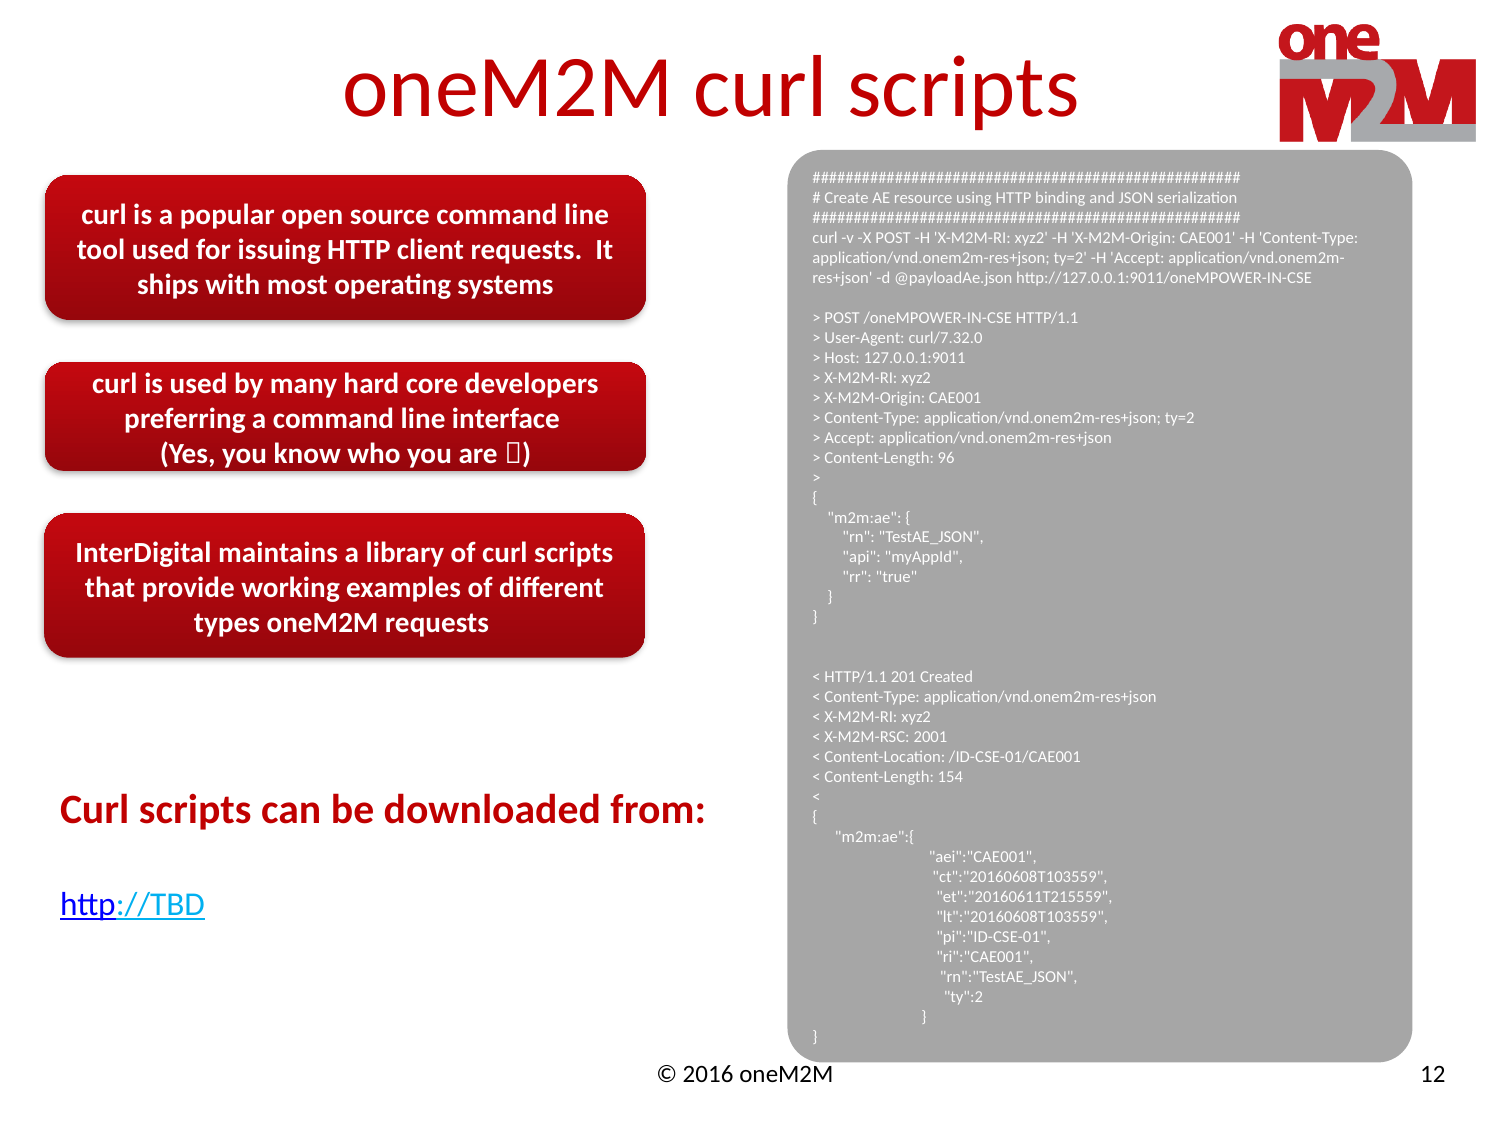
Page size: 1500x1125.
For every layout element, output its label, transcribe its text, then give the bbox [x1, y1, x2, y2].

picture [1254, 0, 1500, 168]
title oneM2M curl scripts [117, 20, 1306, 142]
text_box #################################################### # Create AE resource using HTTP binding and JSON serialization #################################################### curl -v -X POST -H 'X-M2M-RI: xyz2' -H 'X-M2M-Origin: CAE001' -H 'Content-Type: application/vnd.onem2m-res+json; ty=2' -H 'Accept: application/vnd.onem2m-res+json' -d @payloadAe.json http://127.0.0.1:9011/oneMPOWER-IN-CSE > POST /oneMPOWER-IN-CSE HTTP/1.1 > User-Agent: curl/7.32.0 > Host: 127.0.0.1:9011 > X-M2M-RI: xyz2 > X-M2M-Origin: CAE001 > Content-Type: application/vnd.onem2m-res+json; ty=2 > Accept: application/vnd.onem2m-res+json > Content-Length: 96 > { "m2m:ae": { "rn": "TestAE_JSON", "api": "myAppId", "rr": "true" } } < HTTP/1.1 201 Created < Content-Type: application/vnd.onem2m-res+json < X-M2M-RI: xyz2 < X-M2M-RSC: 2001 < Content-Location: /ID-CSE-01/CAE001 < Content-Length: 154 < { "m2m:ae":{ "aei":"CAE001", "ct":"20160608T103559", "et":"20160611T215559", "lt":"20160608T103559", "pi":"ID-CSE-01", "ri":"CAE001", "rn":"TestAE_JSON", "ty":2 } } [785, 147, 1415, 1065]
text_box curl is used by many hard core developers preferring a command line interface (Yes, you know who you are ) [45, 362, 646, 471]
text_box curl is a popular open source command line tool used for issuing HTTP client requests. It ships with most operating systems [45, 174, 646, 320]
text_box Curl scripts can be downloaded from: http://TBD [45, 774, 726, 930]
text_box InterDigital maintains a library of curl scripts that provide working examples of different types oneM2M requests [44, 513, 646, 658]
